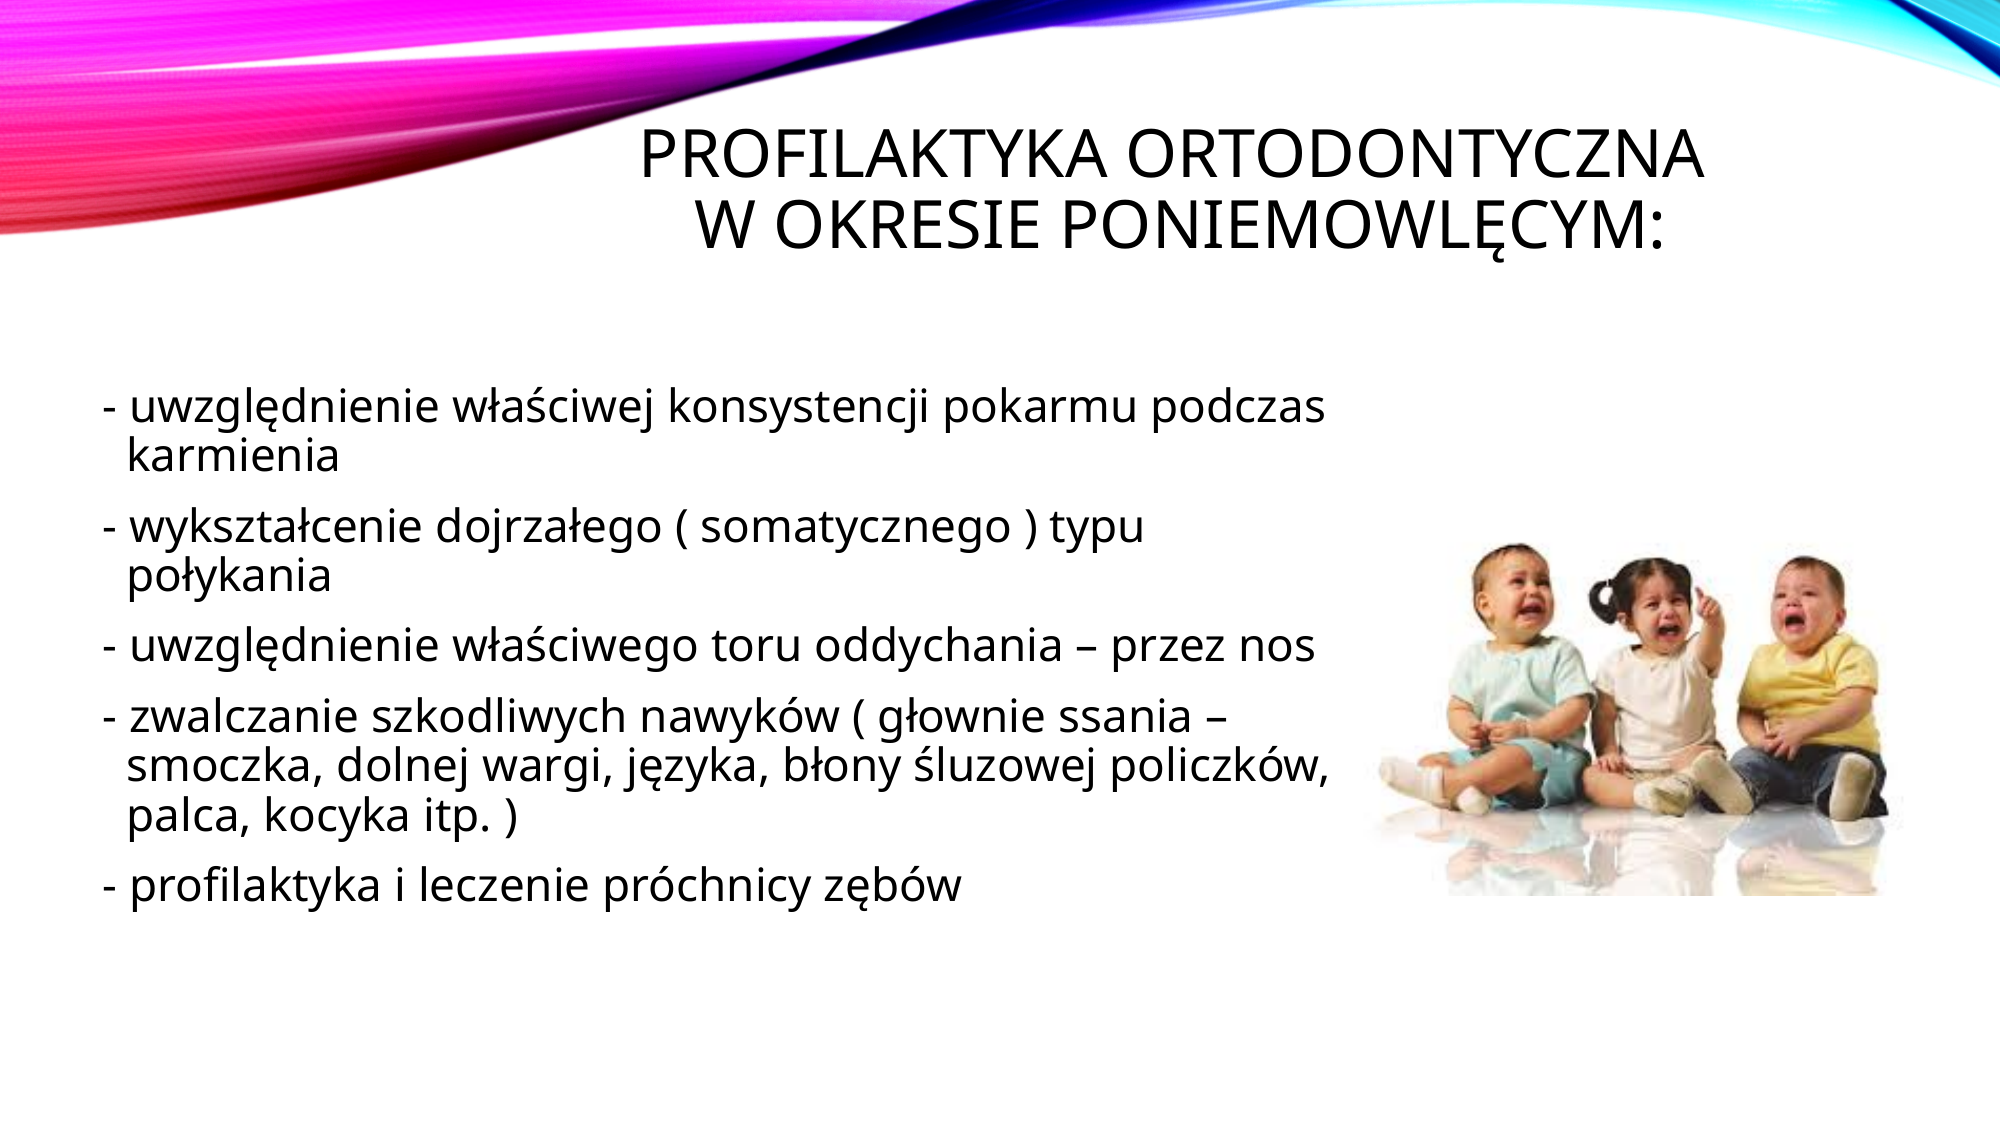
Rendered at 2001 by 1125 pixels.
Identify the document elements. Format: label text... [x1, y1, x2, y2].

picture [1910, 0, 2000, 45]
picture [0, 0, 2000, 237]
picture [1348, 510, 1927, 896]
title Profilaktyka ortodontyczna w okresie poniemowlęcym: [474, 125, 1888, 338]
picture [1890, 0, 2000, 75]
list - uwzględnienie właściwej konsystencji pokarmu podczas karmienia - wykształcenie dojrzałego ( somatycznego ) typu połykania - uwzględnienie właściwego toru oddychania – przez nos - zwalczanie szkodliwych nawyków ( głownie ssania – smoczka, dolnej wargi, języka, błony śluzowej policzków, palca, kocyka itp. ) - profilaktyka i leczenie próchnicy zębów [87, 375, 1410, 1036]
